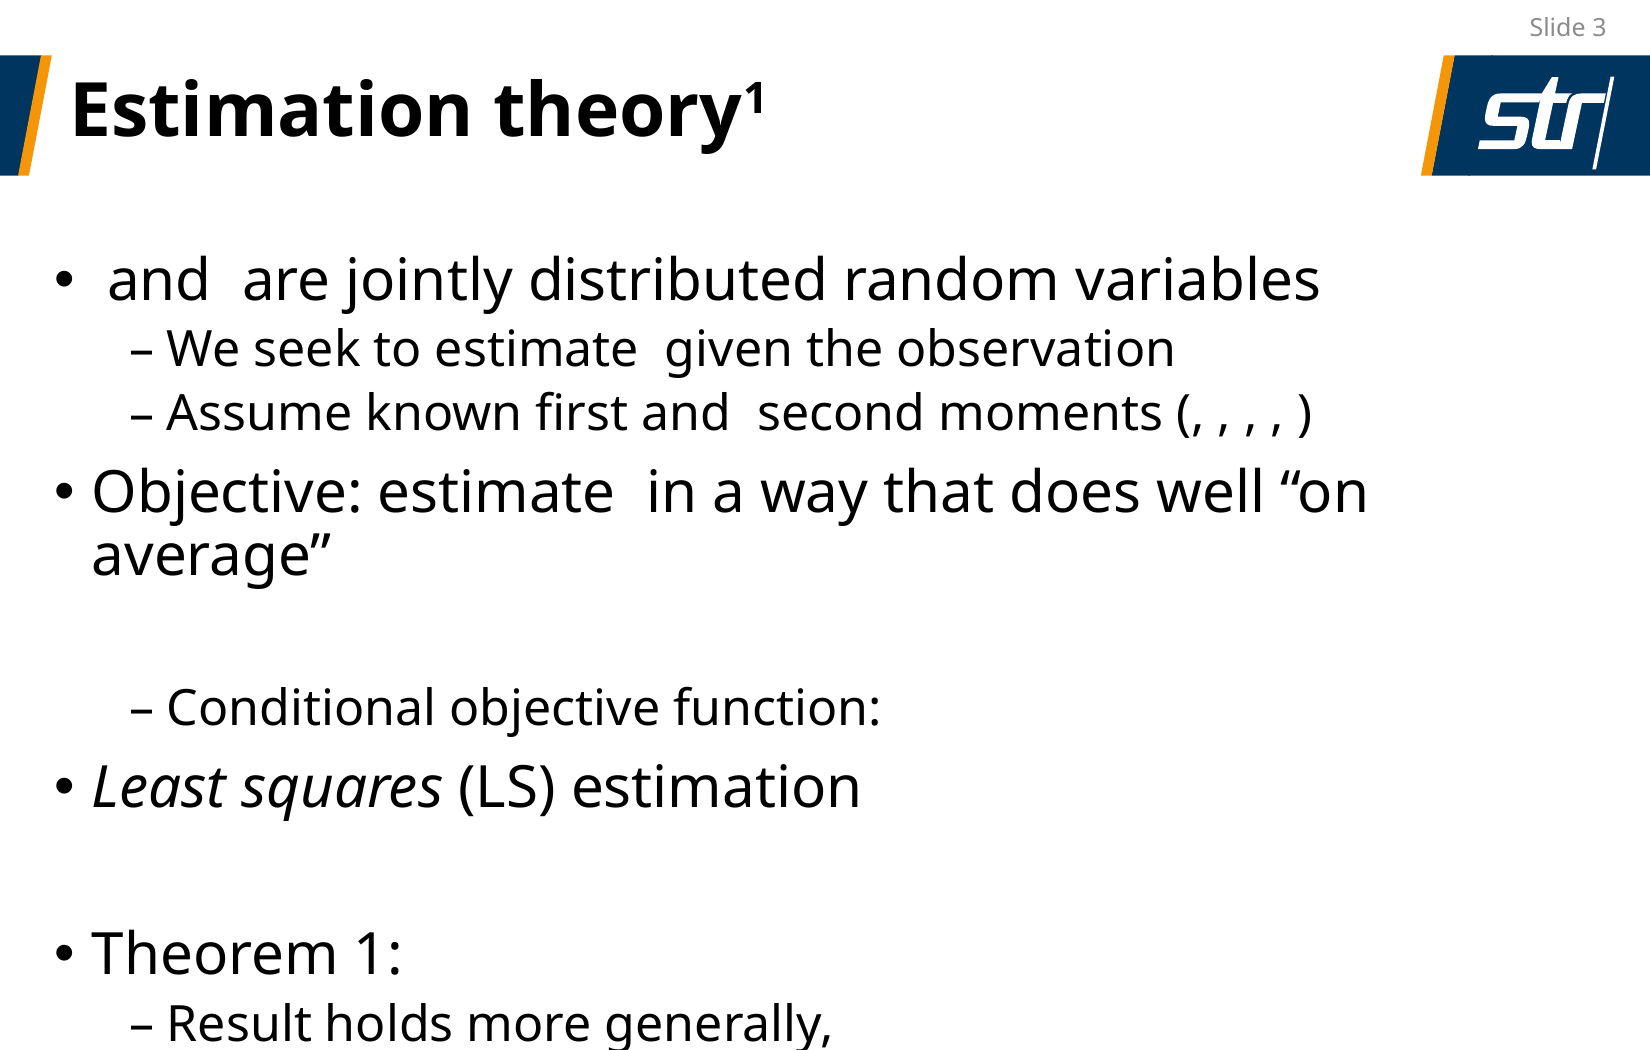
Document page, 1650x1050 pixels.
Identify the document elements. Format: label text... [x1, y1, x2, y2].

slide_number Slide 3 [1403, 8, 1614, 49]
title Estimation theory1 [54, 55, 1343, 176]
